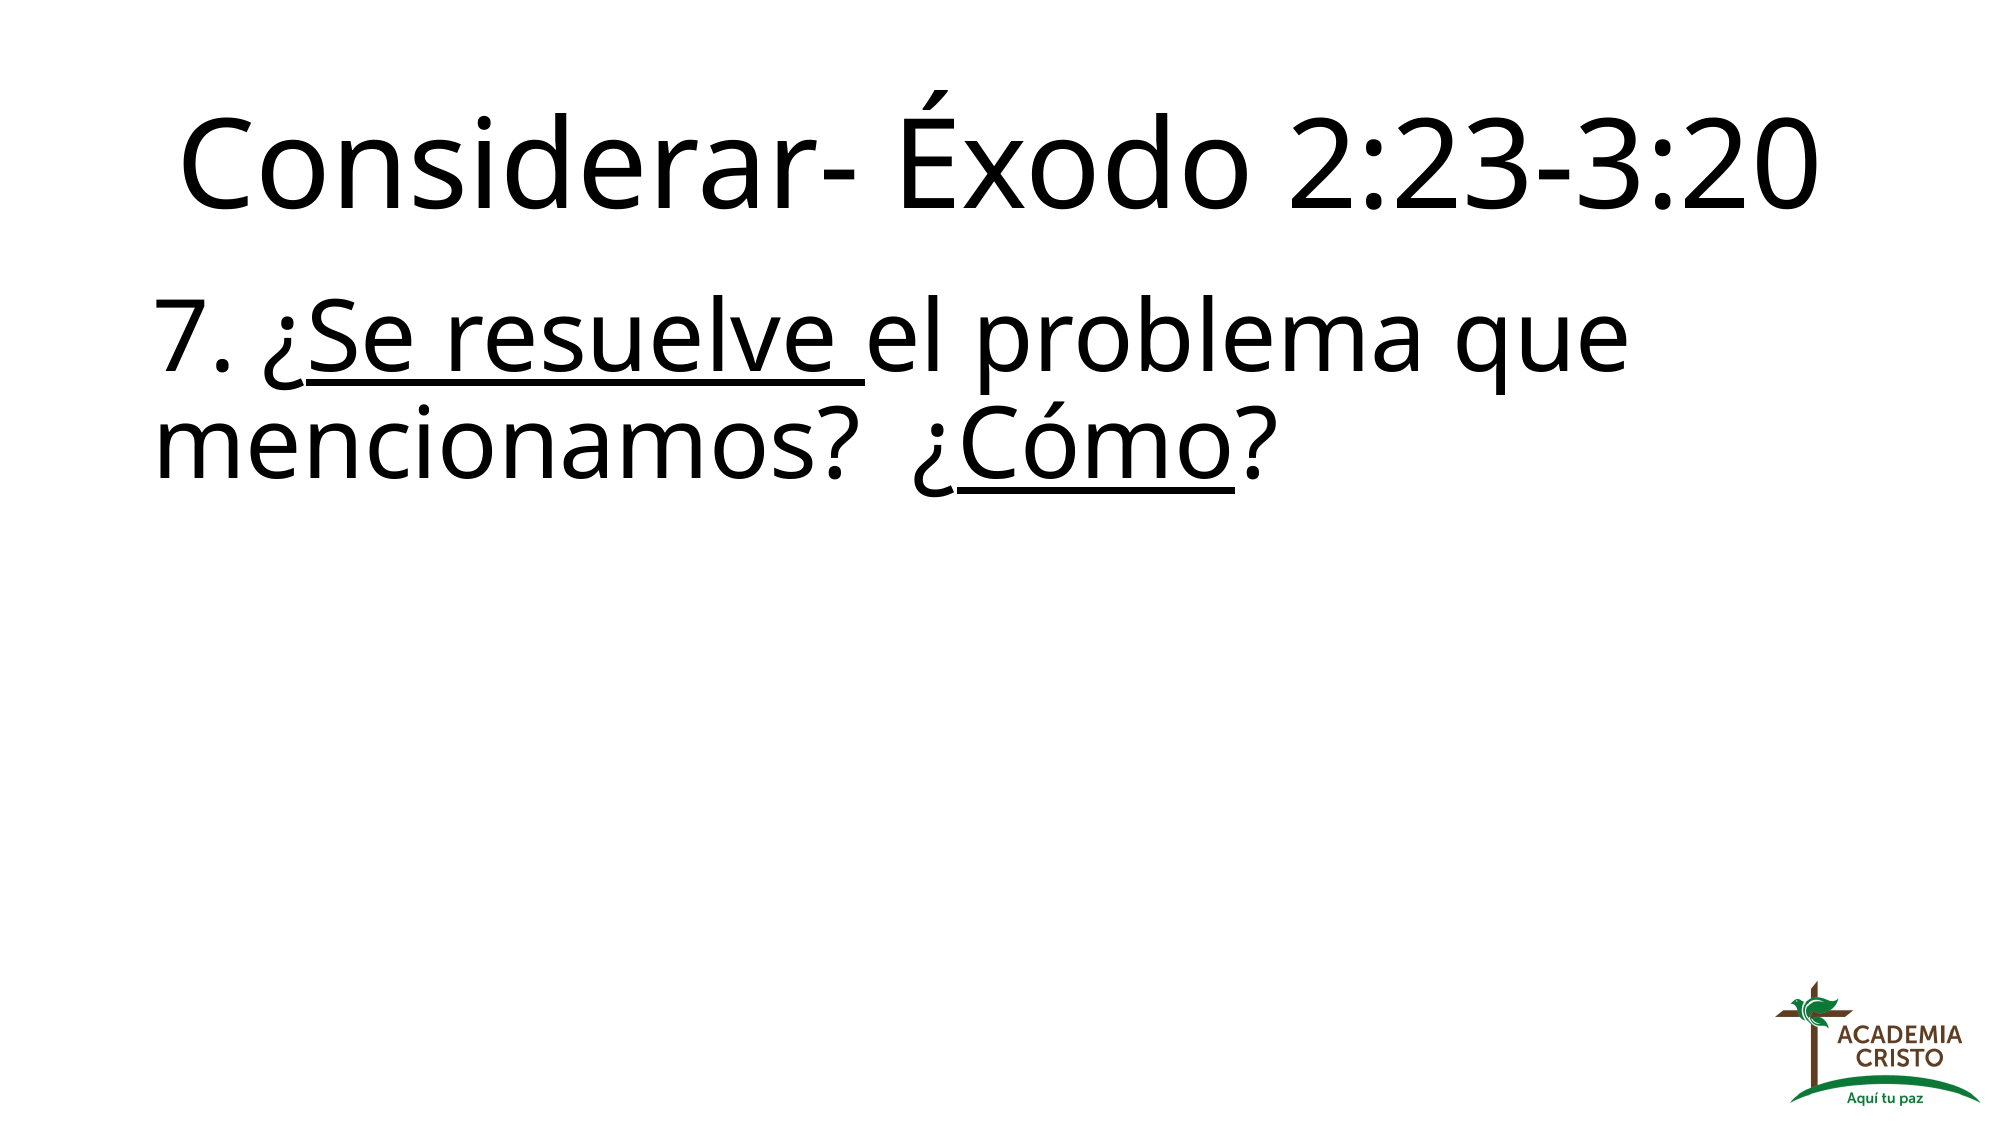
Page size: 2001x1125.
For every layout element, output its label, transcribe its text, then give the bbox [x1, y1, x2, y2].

title Considerar- Éxodo 2:23-3:20 [137, 59, 1863, 278]
picture [1759, 972, 2000, 1125]
list 7. ¿Se resuelve el problema que mencionamos? ¿Cómo? [137, 277, 1793, 1014]
